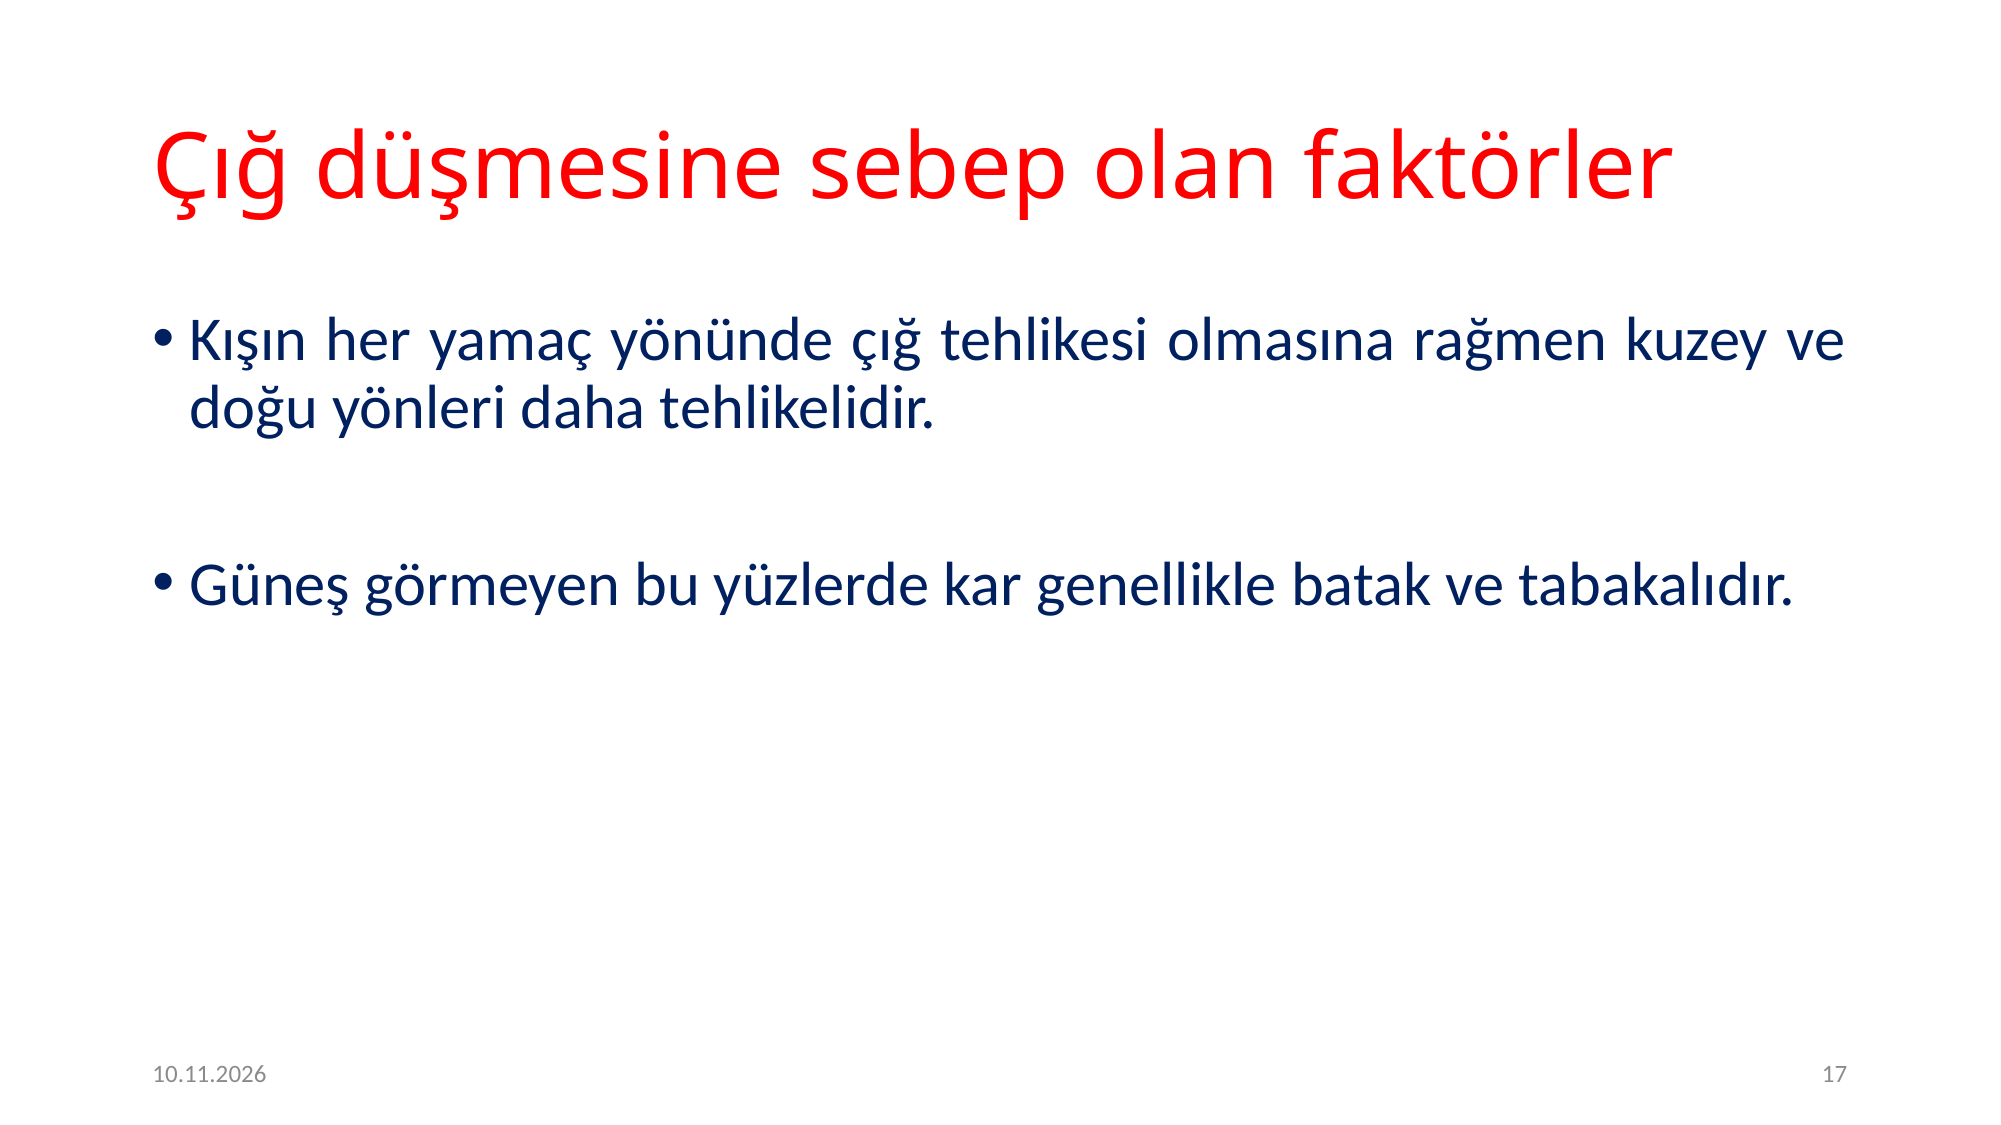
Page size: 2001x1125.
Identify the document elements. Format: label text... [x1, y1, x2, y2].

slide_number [137, 1042, 588, 1103]
title Çığ düşmesine sebep olan faktörler [137, 59, 1863, 278]
slide_number 17 [1412, 1042, 1863, 1103]
list Kışın her yamaç yönünde çığ tehlikesi olmasına rağmen kuzey ve doğu yönleri daha tehlikelidir. Güneş görmeyen bu yüzlerde kar genellikle batak ve tabakalıdır. [137, 299, 1863, 1014]
